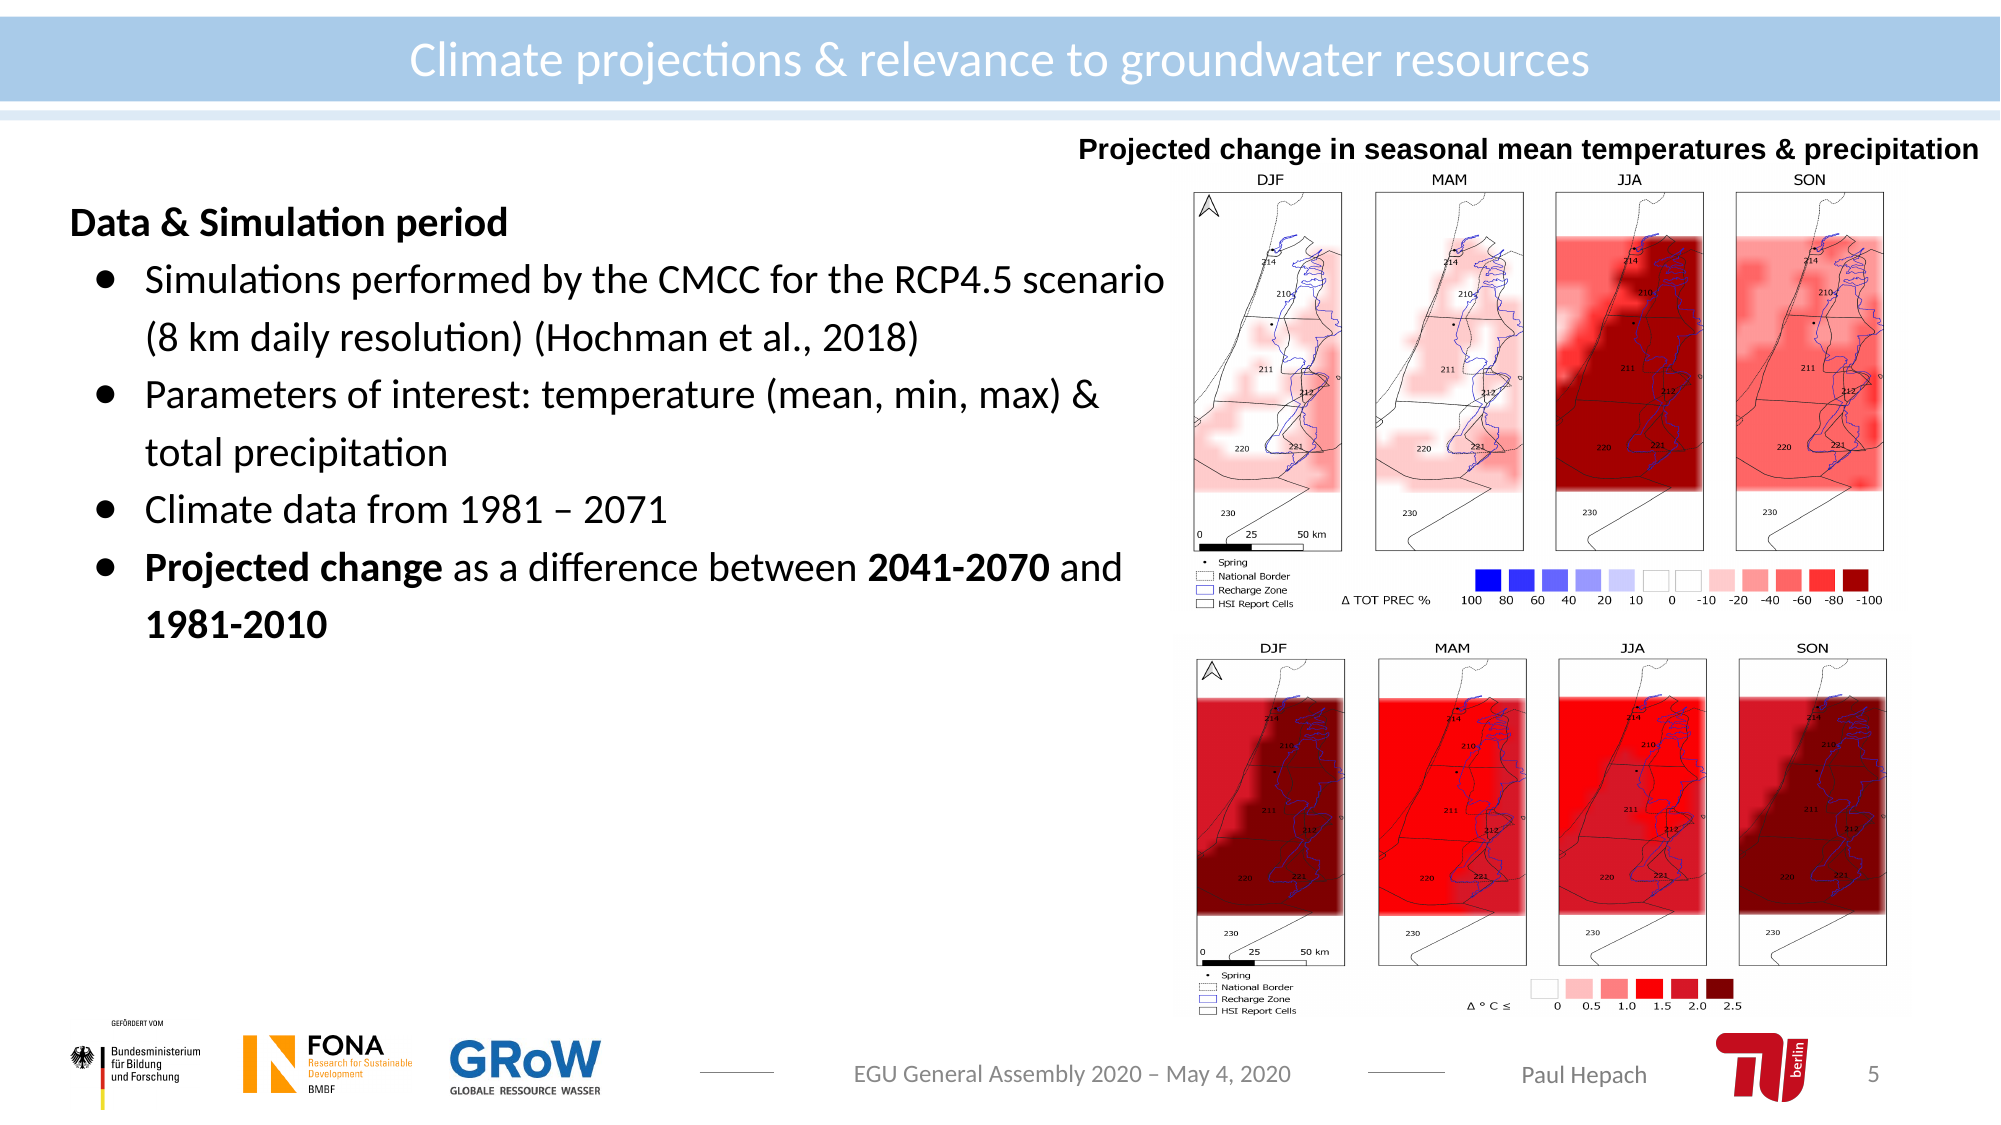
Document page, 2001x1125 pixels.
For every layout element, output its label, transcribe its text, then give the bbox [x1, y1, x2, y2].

text_box Projected change in seasonal mean temperatures & precipitation [988, 110, 2000, 196]
picture [449, 1038, 602, 1097]
picture [1173, 634, 1912, 1017]
text_box Paul Hepach [1506, 1050, 1710, 1097]
picture [237, 1035, 412, 1094]
footer EGU General Assembly 2020 – May 4, 2020 [735, 1042, 1411, 1103]
text_box [0, 16, 2000, 25]
picture [1715, 1033, 1808, 1102]
picture [1170, 163, 1909, 611]
picture [70, 1019, 201, 1110]
text_box [0, 116, 988, 121]
text_box Data & Simulation period Simulations performed by the CMCC for the RCP4.5 scenario (8 km daily resolution) (Hochman et al., 2018) Parameters of interest: temperature (mean, min, max) & total precipitation Climate data from 1981 – 2071 Projected change as a difference between 2041-2070 and 1981-2010 [54, 172, 1200, 651]
slide_number 5 [1813, 1042, 1895, 1103]
text_box Climate projections & relevance to groundwater resources [0, 25, 2000, 116]
slide_number 5 [1444, 1042, 1710, 1103]
